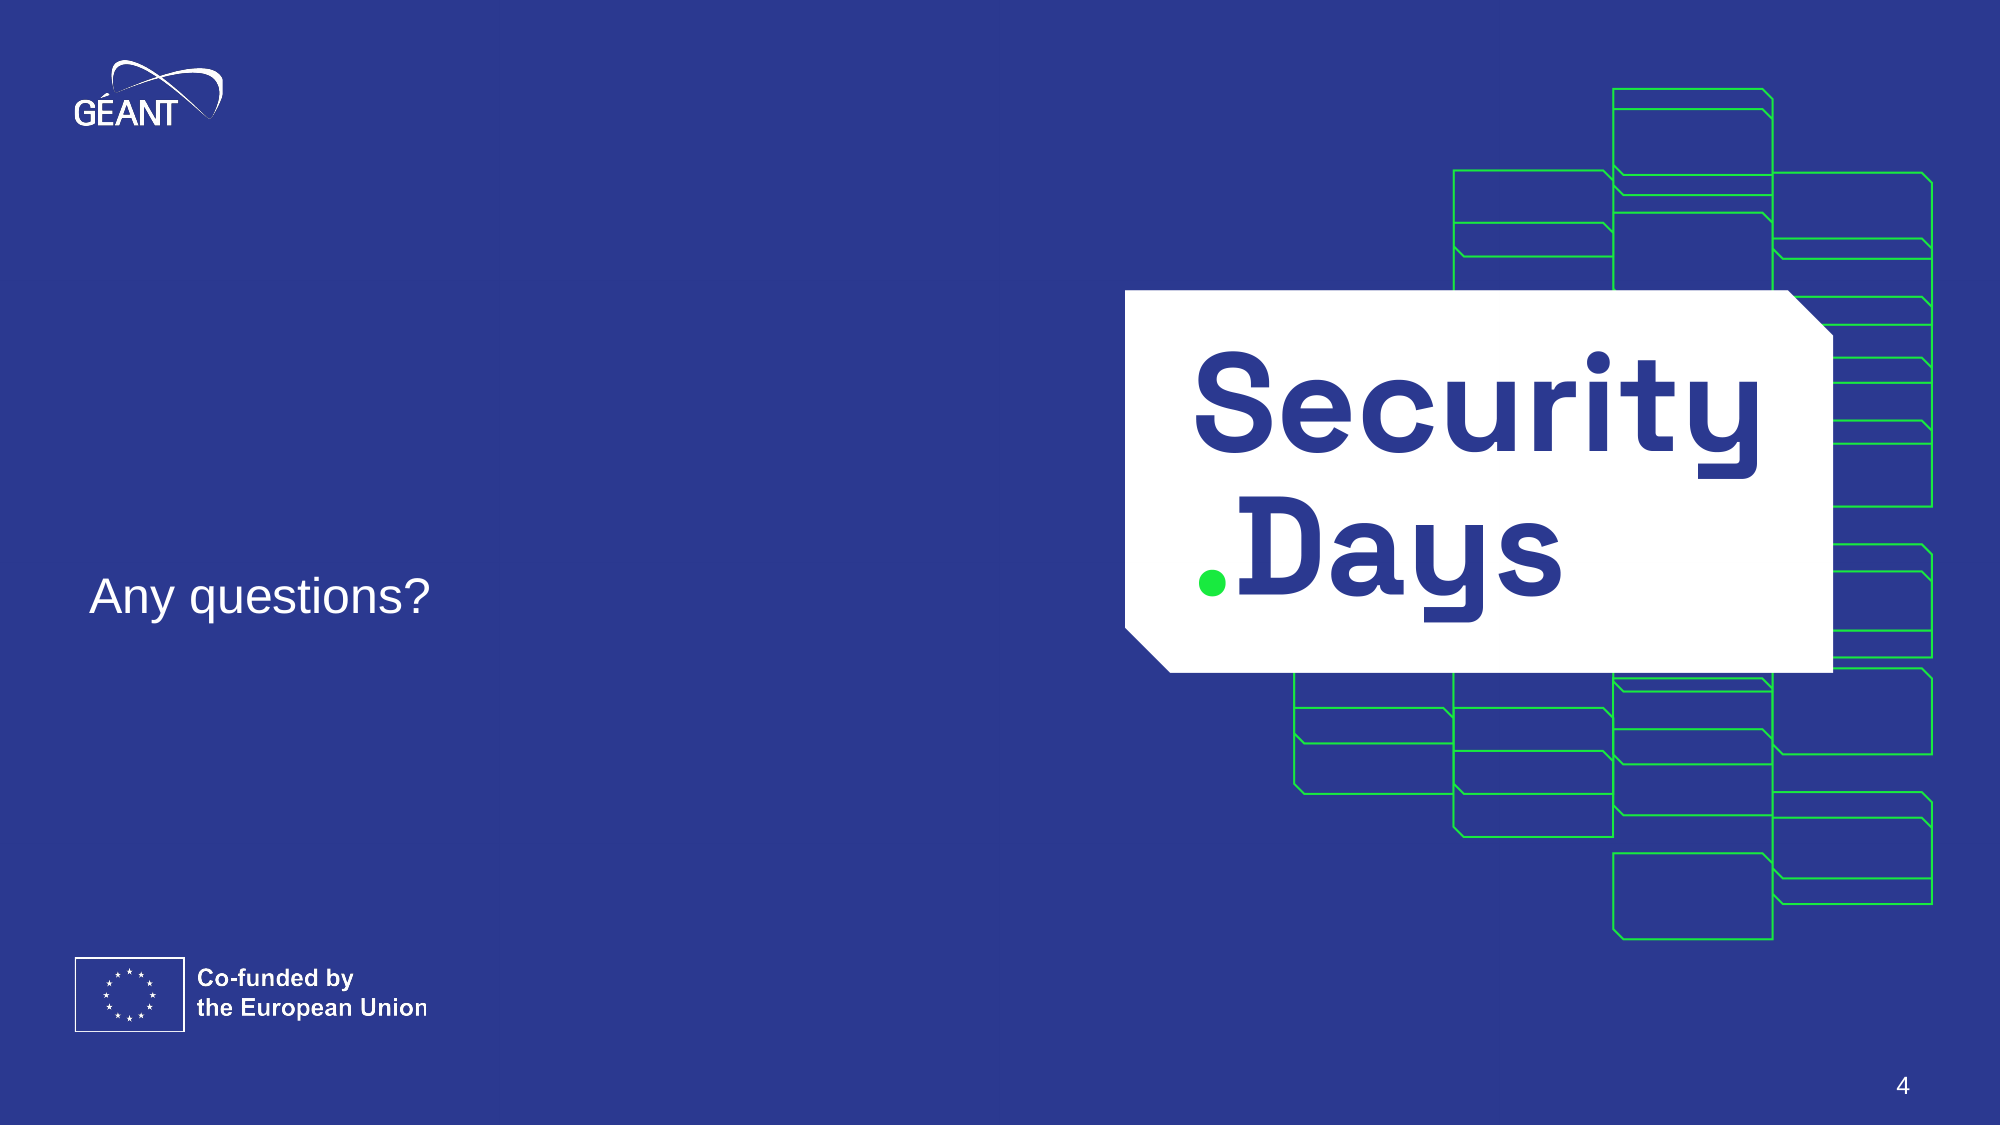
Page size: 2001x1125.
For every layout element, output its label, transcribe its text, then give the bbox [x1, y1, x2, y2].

picture [0, 0, 2000, 1125]
slide_number 4 [1793, 1054, 1926, 1115]
subtitle Any questions? [74, 555, 1046, 651]
